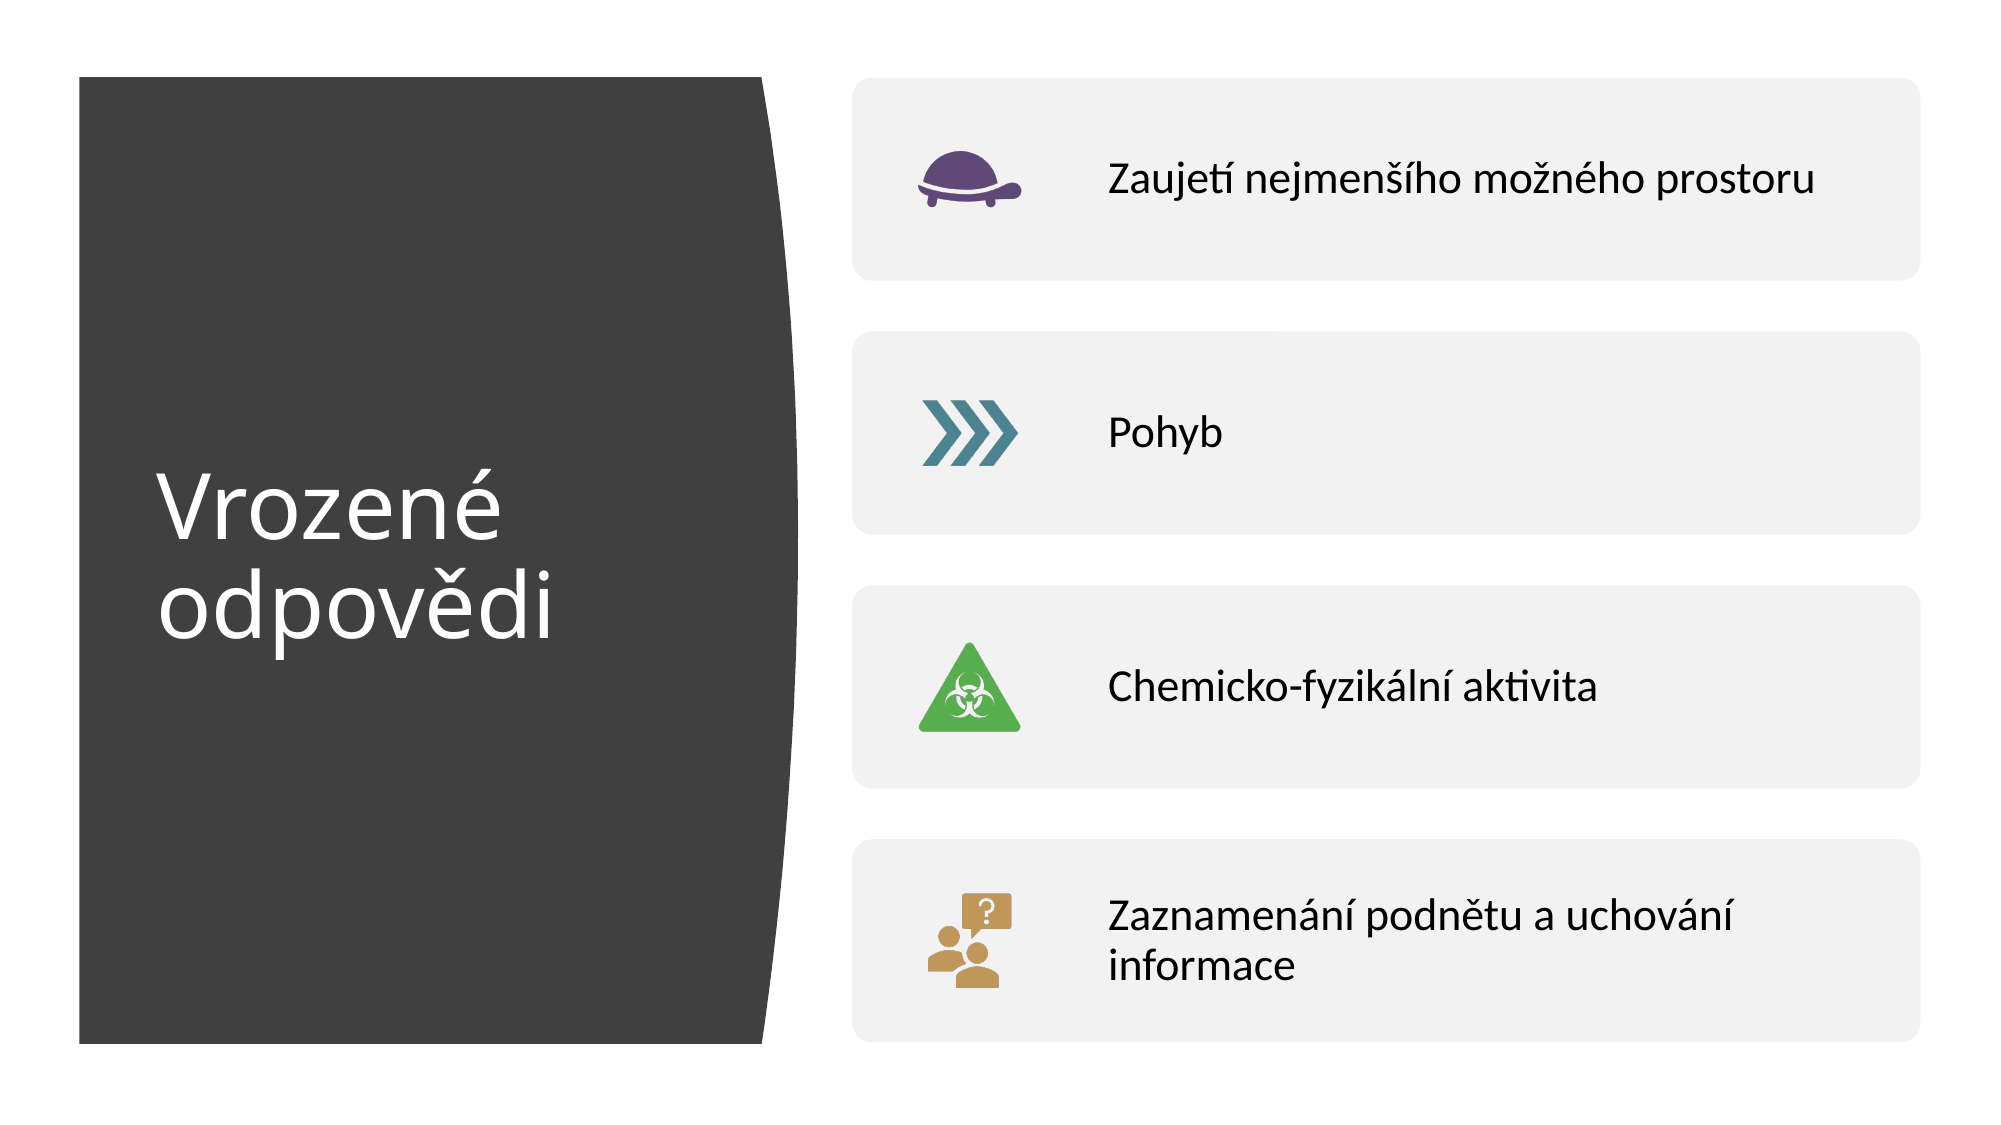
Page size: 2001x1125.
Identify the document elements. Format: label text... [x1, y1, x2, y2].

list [852, 77, 1921, 1043]
title Vrozené odpovědi [141, 166, 702, 953]
text_box [78, 76, 800, 1045]
